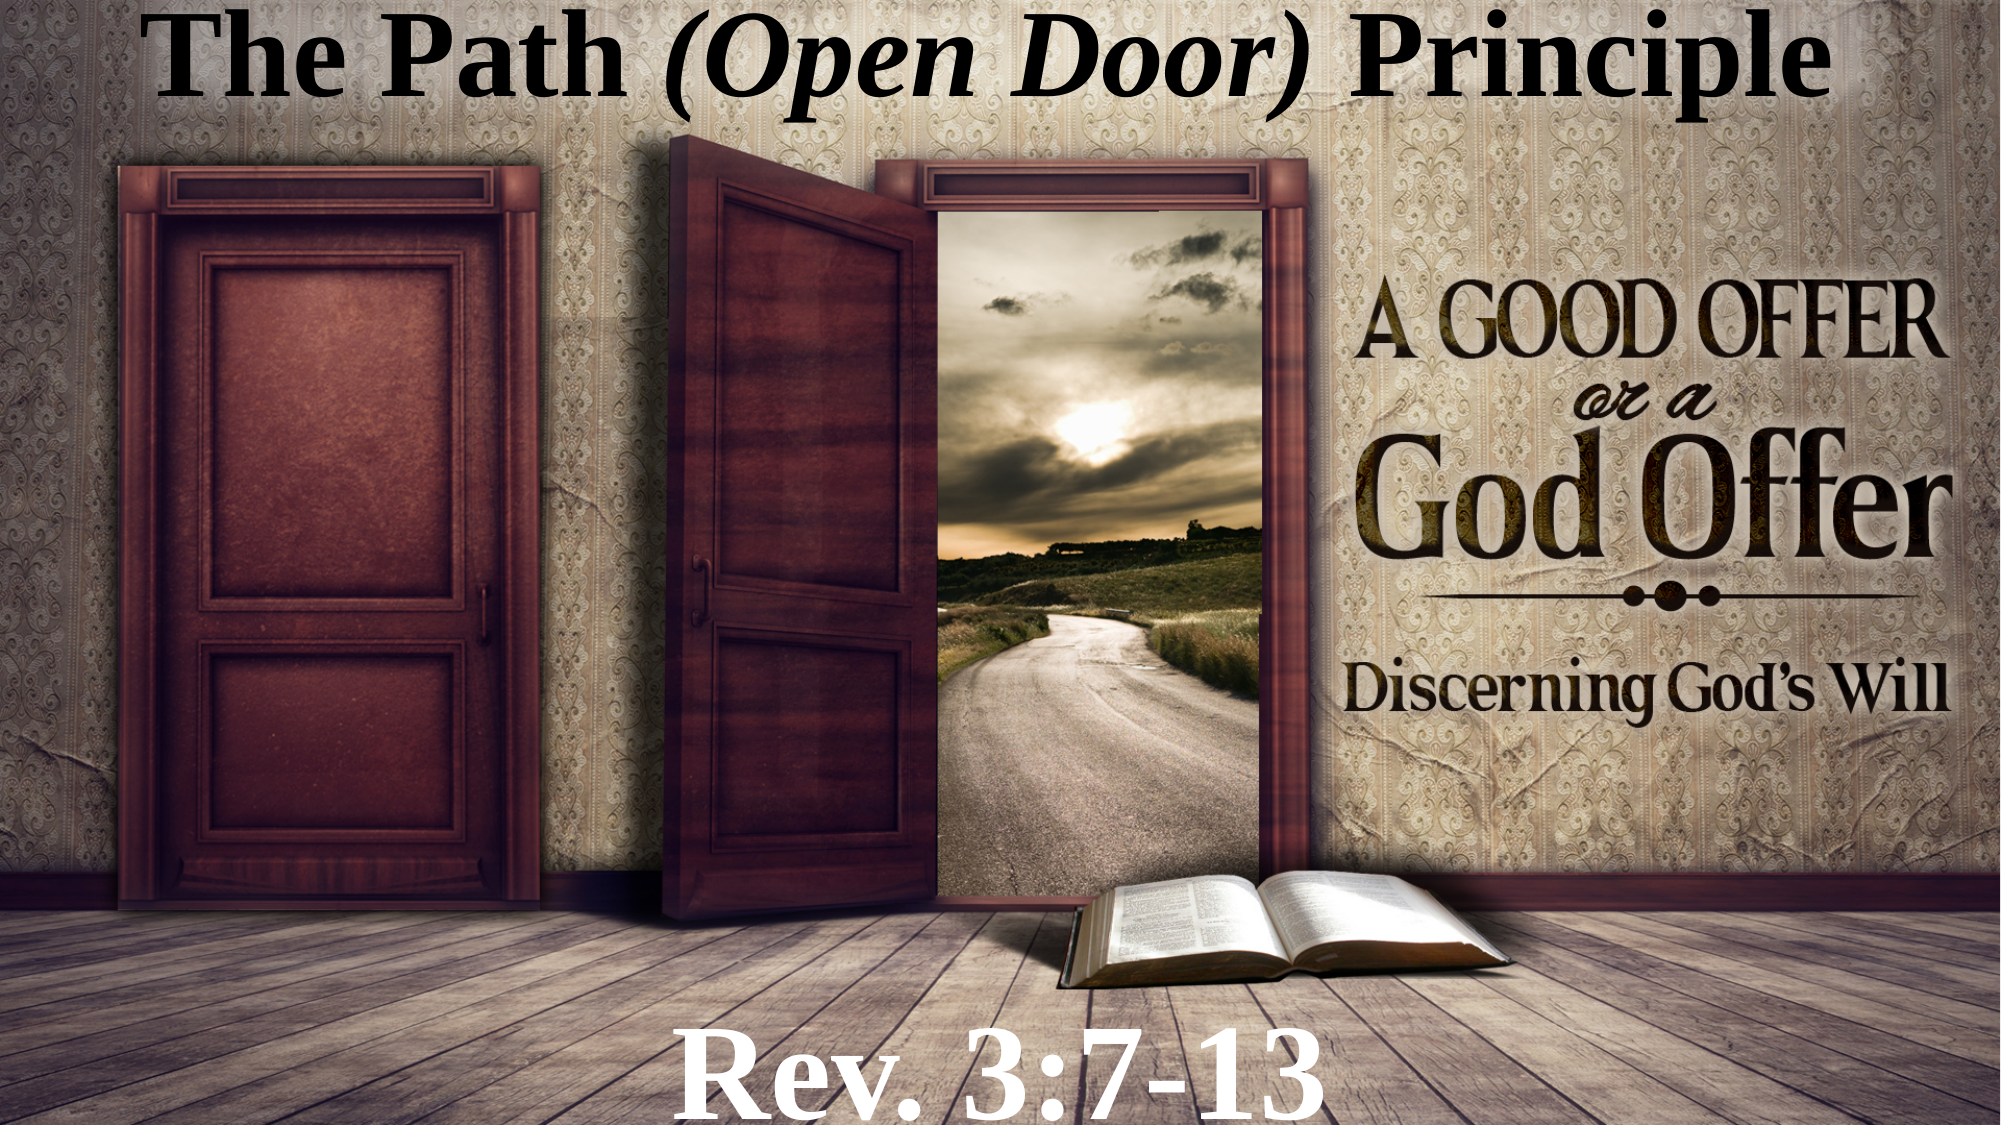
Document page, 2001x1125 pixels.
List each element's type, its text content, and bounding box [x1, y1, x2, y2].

text_box Rev. 3:7-13 [500, 950, 1500, 1125]
picture [0, 0, 2001, 1125]
text_box The Path (Open Door) Principle [182, 21, 1848, 75]
